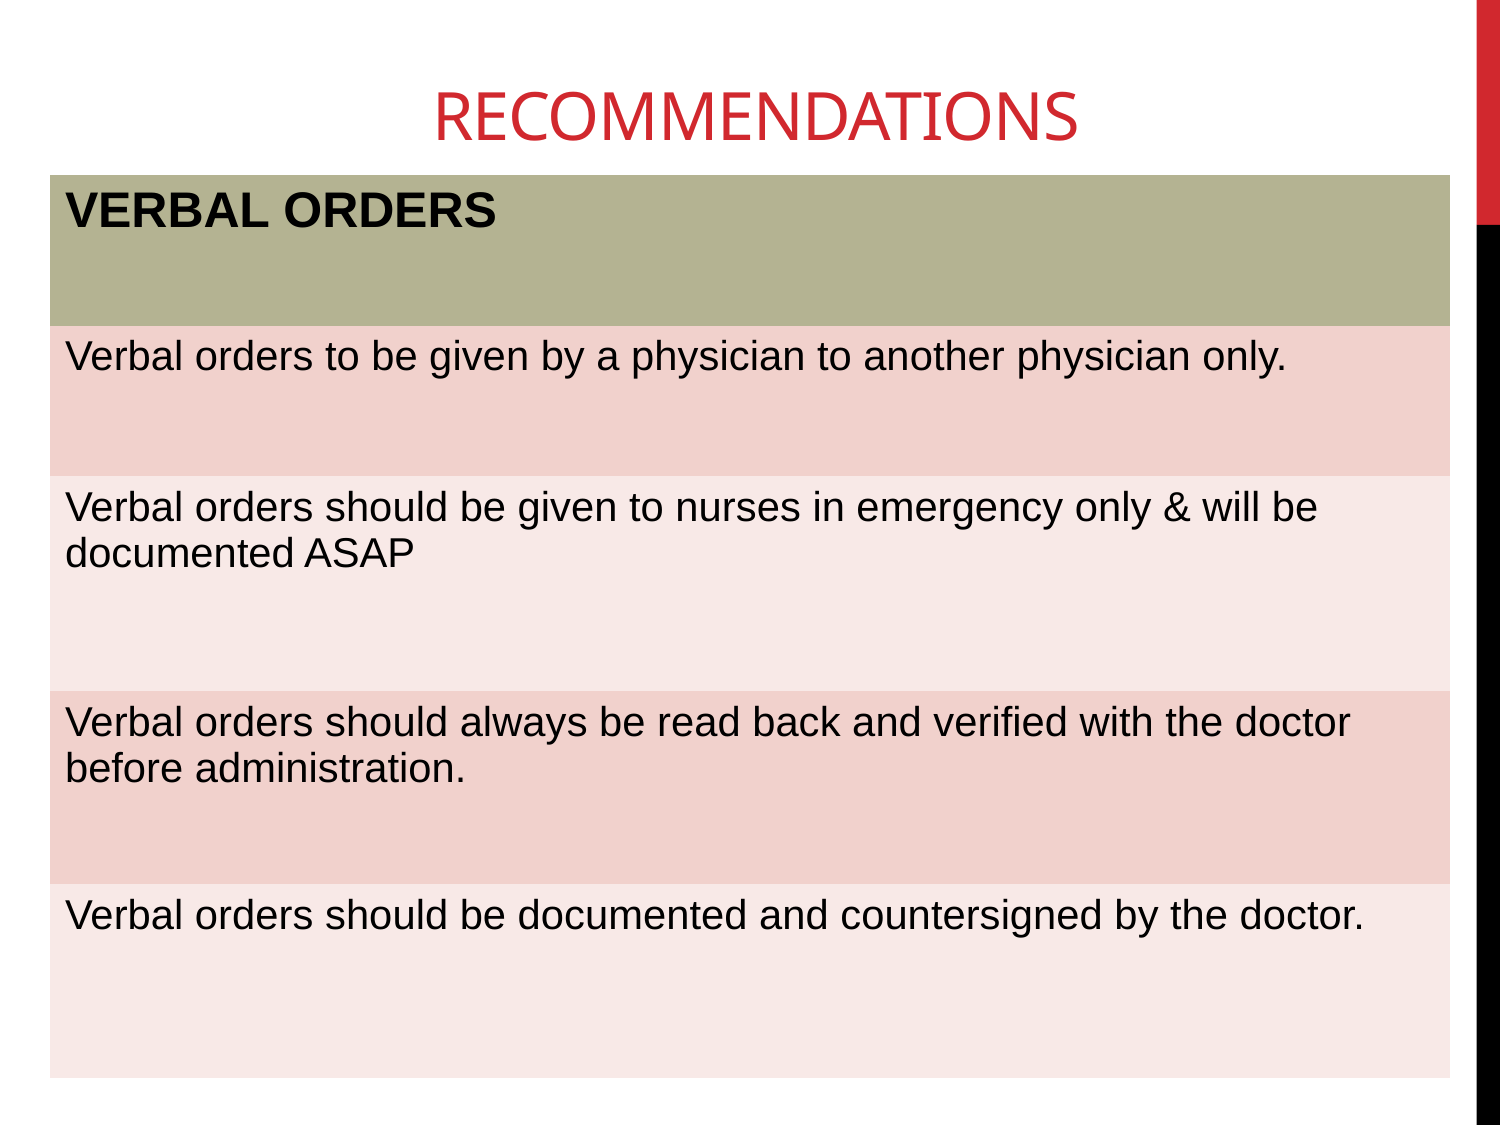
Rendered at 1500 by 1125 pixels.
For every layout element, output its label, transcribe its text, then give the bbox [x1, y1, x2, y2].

title RECOMMENDATIONS [75, 45, 1438, 161]
table_cell Verbal orders to be given by a physician to another physician only. [50, 326, 1450, 476]
table_cell Verbal orders should be documented and countersigned by the doctor. [50, 884, 1450, 1078]
table_cell Verbal orders should always be read back and verified with the doctor before administration. [50, 691, 1450, 884]
table_cell Verbal orders should be given to nurses in emergency only & will be documented ASAP [50, 476, 1450, 691]
table_header VERBAL ORDERS [50, 175, 1450, 326]
